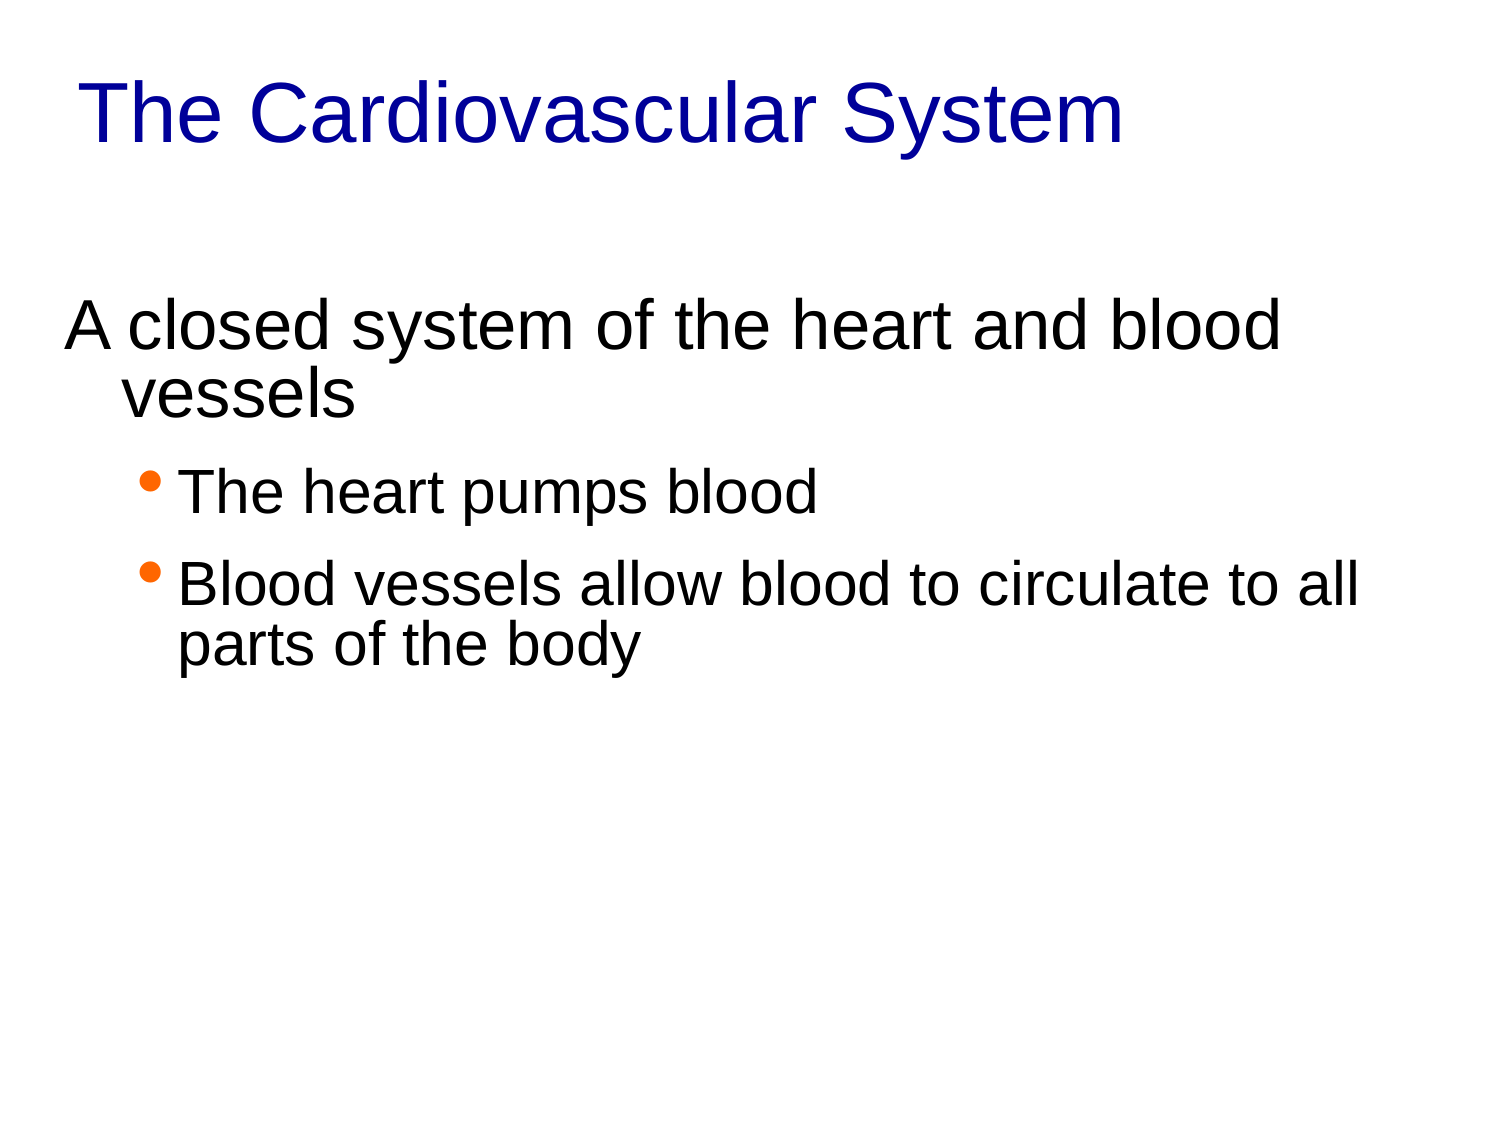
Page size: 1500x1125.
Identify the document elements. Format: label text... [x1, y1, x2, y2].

text_box A closed system of the heart and blood vessels The heart pumps blood Blood vessels allow blood to circulate to all parts of the body [50, 287, 1425, 685]
text_box The Cardiovascular System [62, 50, 1438, 168]
